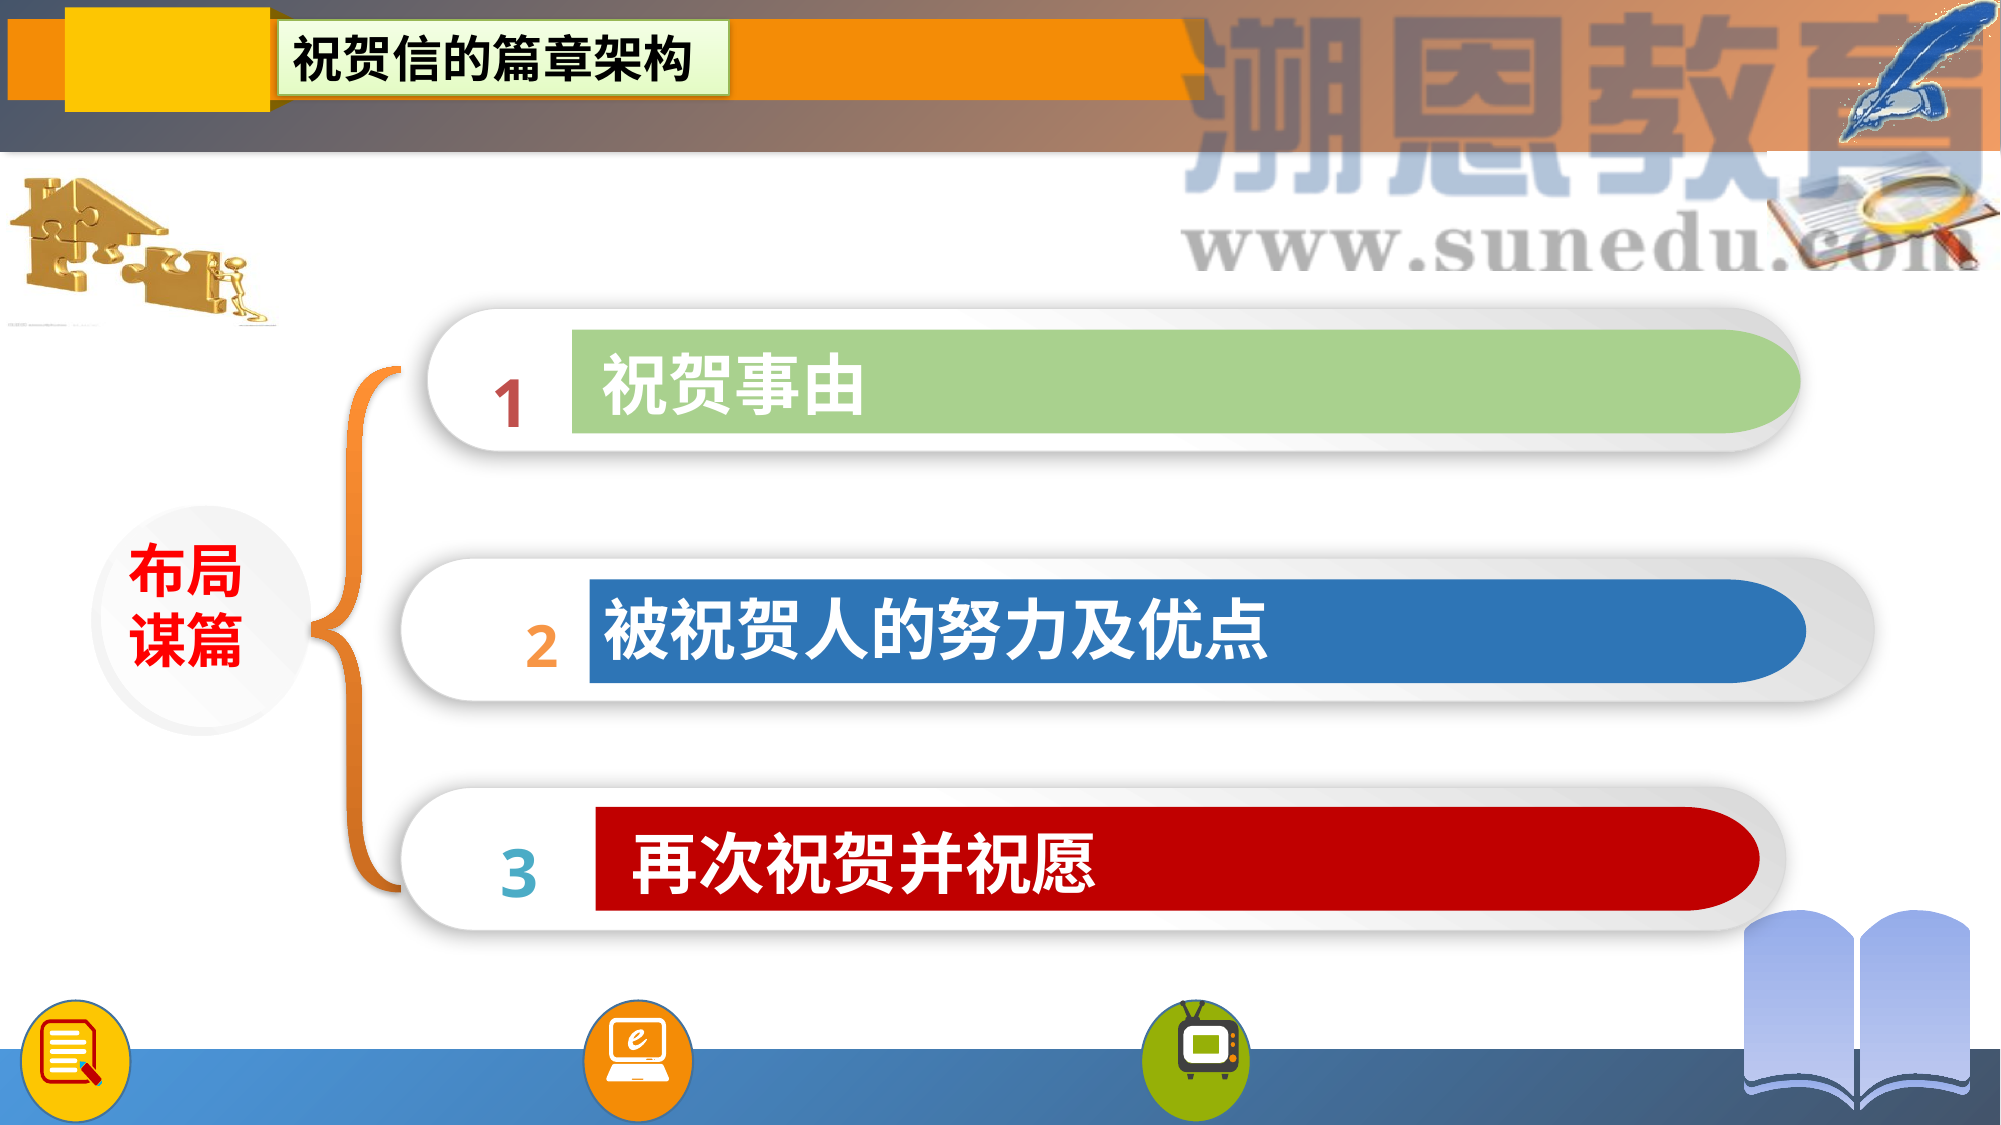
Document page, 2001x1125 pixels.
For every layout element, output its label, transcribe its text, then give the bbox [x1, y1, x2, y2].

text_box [91, 504, 311, 736]
text_box 祝贺信的篇章架构 [278, 20, 730, 95]
text_box [311, 366, 401, 891]
picture [1178, 0, 2000, 271]
picture [6, 168, 279, 327]
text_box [400, 787, 1786, 931]
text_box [427, 308, 1801, 452]
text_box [400, 558, 1875, 702]
